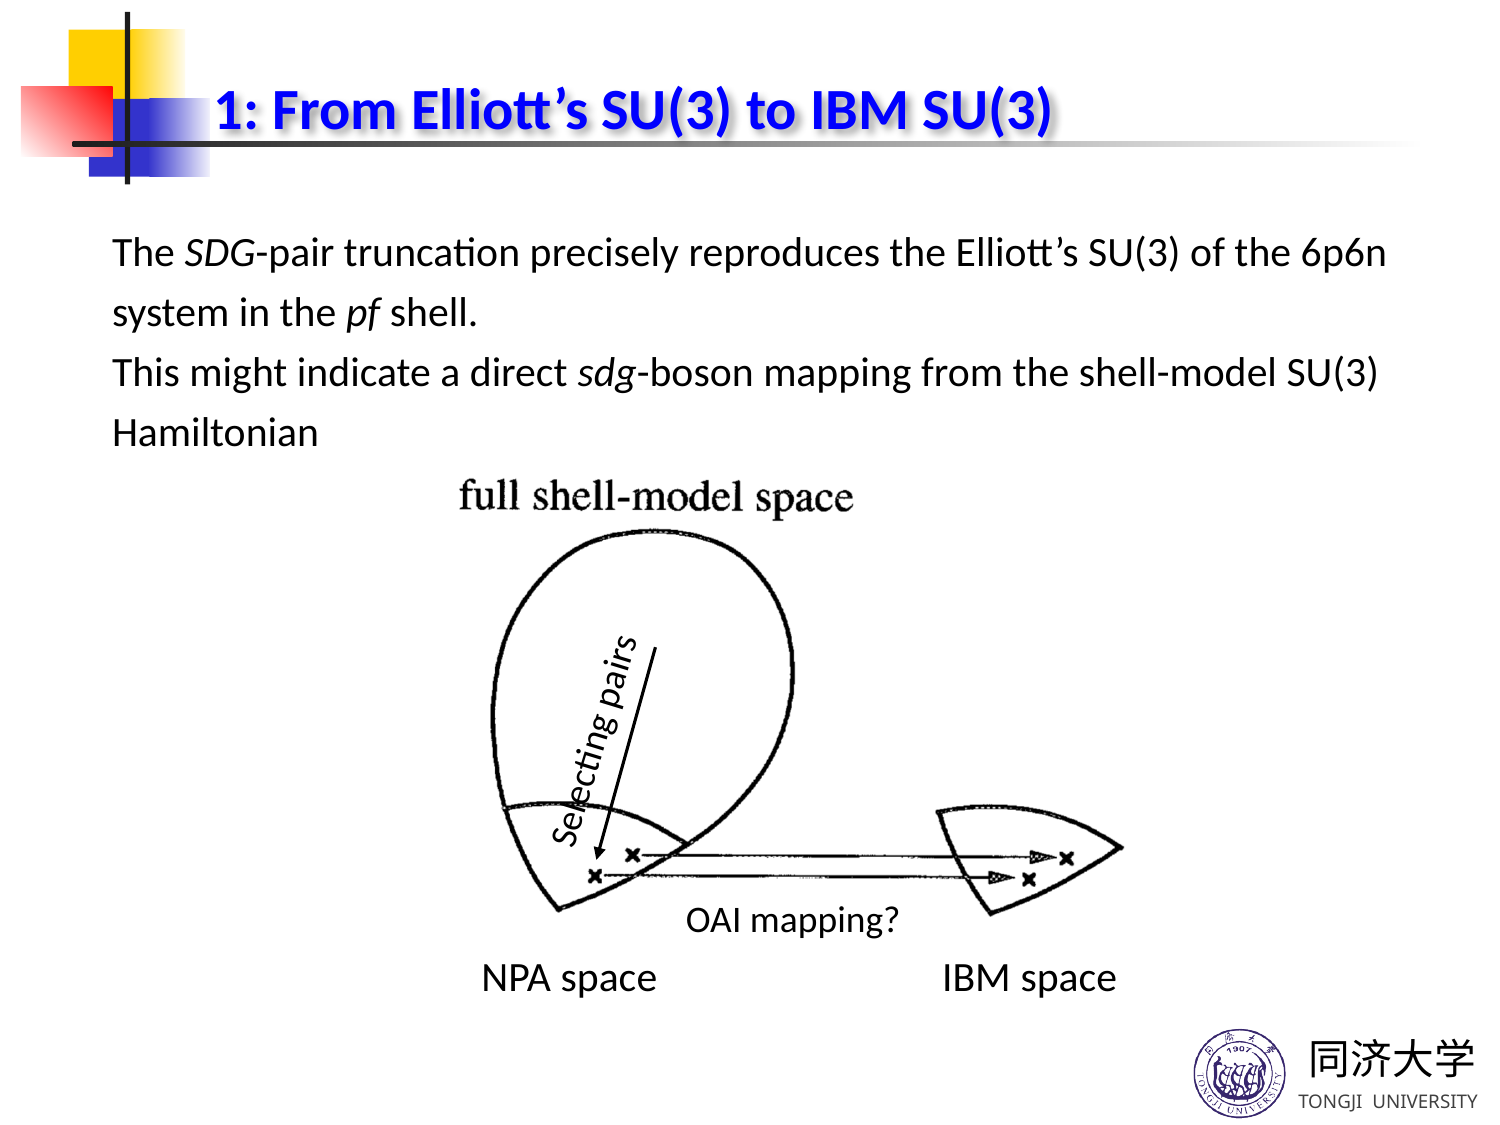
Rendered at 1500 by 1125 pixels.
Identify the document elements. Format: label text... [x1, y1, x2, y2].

picture [1187, 1023, 1292, 1123]
text_box The SDG-pair truncation precisely reproduces the Elliott’s SU(3) of the 6p6n system in the pf shell. This might indicate a direct sdg-boson mapping from the shell-model SU(3) Hamiltonian [97, 207, 1459, 284]
text_box IBM space [927, 932, 1164, 1009]
text_box 1: From Elliott’s SU(3) to IBM SU(3) [199, 67, 1477, 149]
text_box [94, 220, 1400, 298]
text_box NPA space [466, 932, 703, 1009]
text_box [596, 646, 656, 860]
picture [418, 455, 1148, 921]
text_box OAI mapping? [670, 929, 963, 956]
